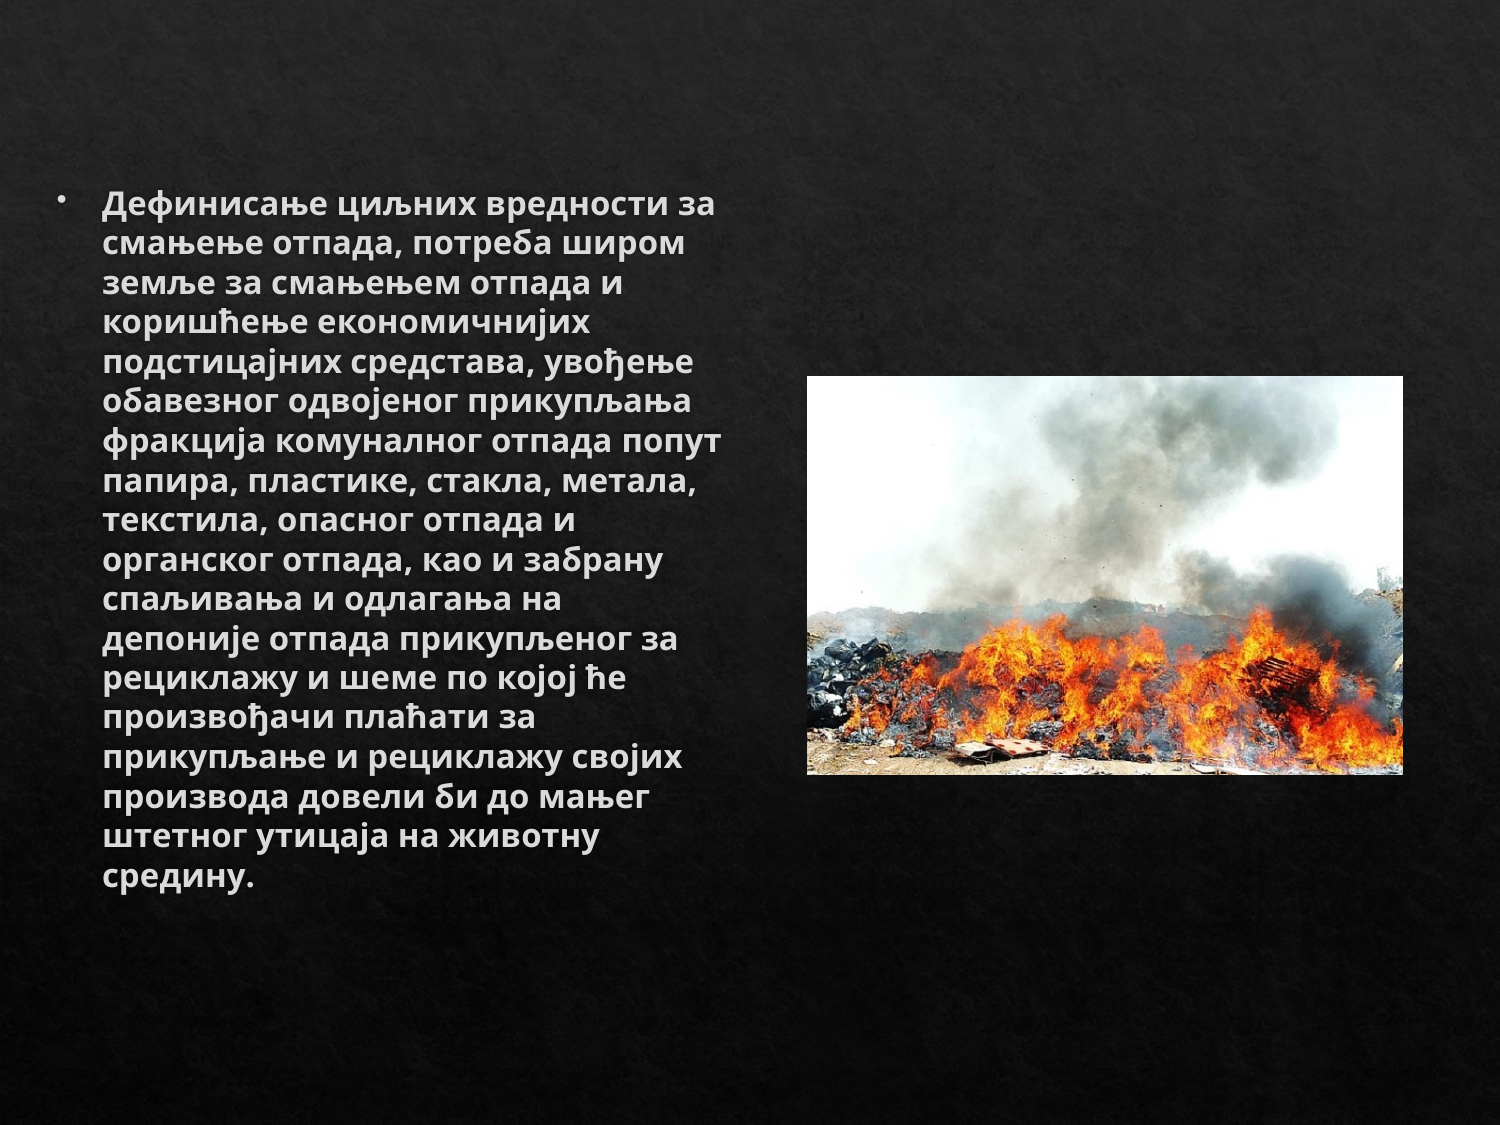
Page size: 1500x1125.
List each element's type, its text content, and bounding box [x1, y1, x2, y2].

list Дефинисање циљних вредности за смањење отпада, потреба широм земље за смањењем отпада и коришћење економичнијих подстицајних средстава, увођење обавезног одвојеног прикупљања фракција комуналног отпада попут папира, пластике, стакла, метала, текстила, опасног отпада и органског отпада, као и забрану спаљивања и одлагања на депоније отпада прикупљеног за рециклажу и шеме по којој ће произвођачи плаћати за прикупљање и рециклажу својих производа довели би до мањег штетног утицаја на животну средину. [37, 174, 738, 938]
picture [807, 375, 1404, 776]
